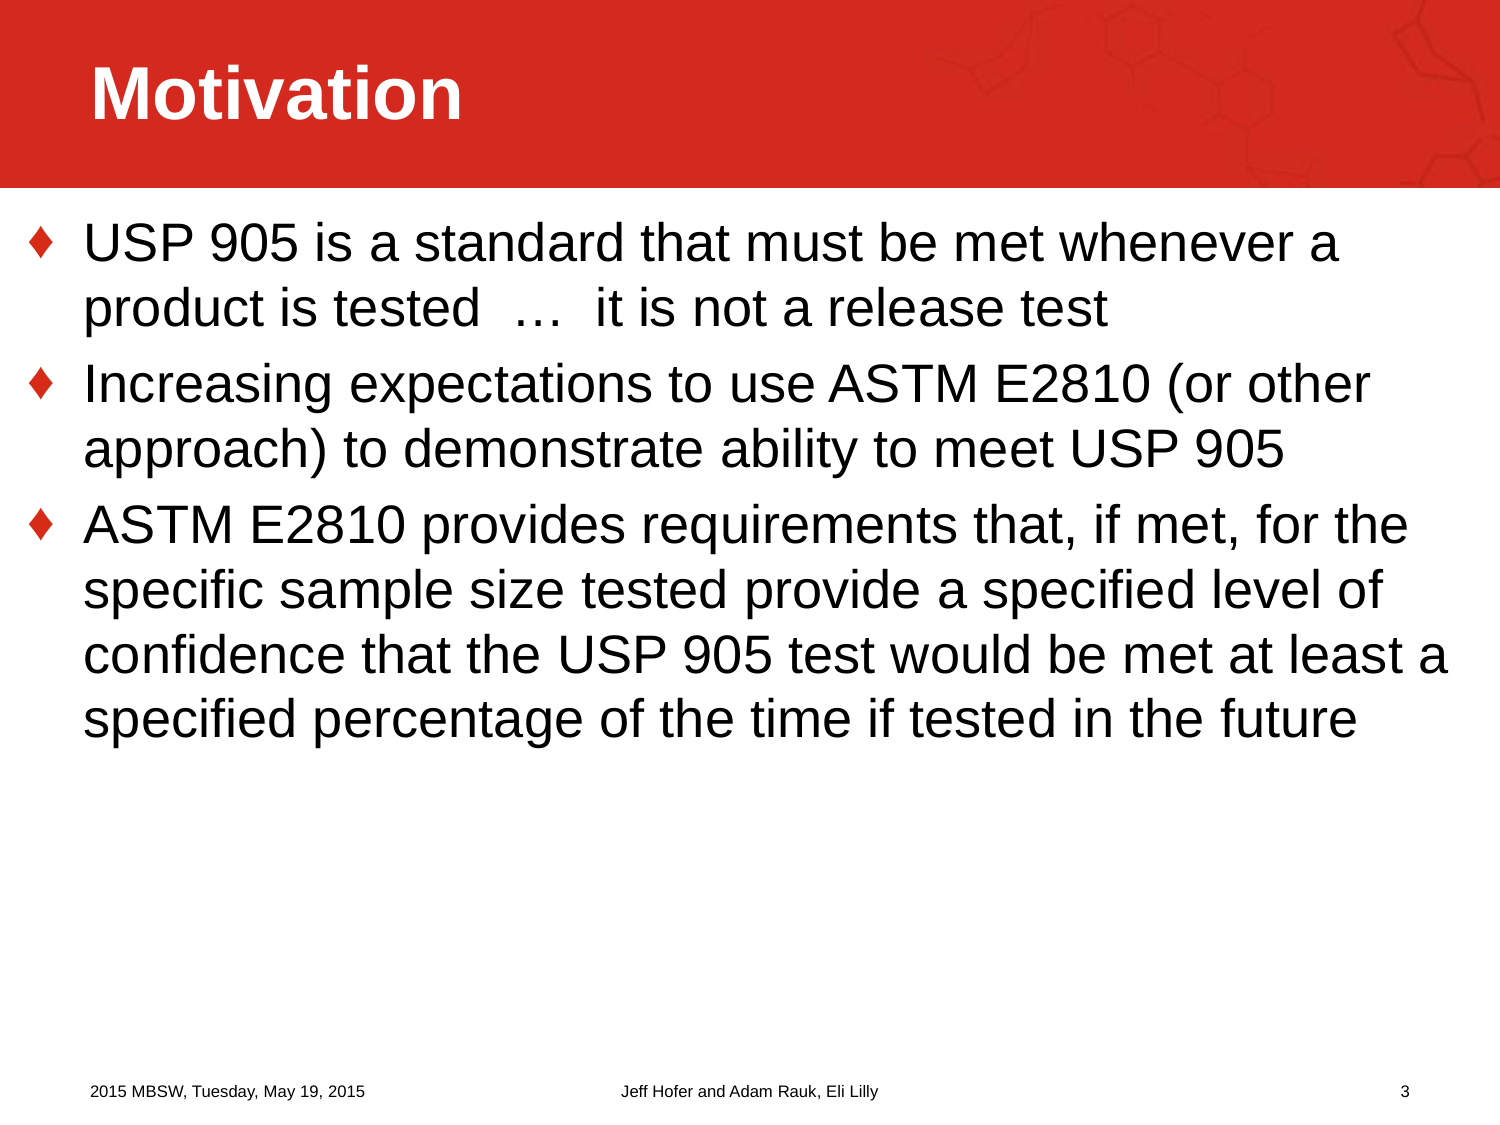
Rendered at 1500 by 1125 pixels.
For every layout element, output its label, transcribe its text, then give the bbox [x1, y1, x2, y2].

picture [0, 0, 1500, 188]
slide_number 3 [1074, 1072, 1426, 1114]
title Motivation [75, 0, 1425, 184]
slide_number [74, 1072, 426, 1109]
list USP 905 is a standard that must be met whenever a product is tested … it is not a release test Increasing expectations to use ASTM E2810 (or other approach) to demonstrate ability to meet USP 905 ASTM E2810 provides requirements that, if met, for the specific sample size tested provide a specified level of confidence that the USP 905 test would be met at least a specified percentage of the time if tested in the future [12, 200, 1477, 991]
footer Jeff Hofer and Adam Rauk, Eli Lilly [512, 1072, 988, 1111]
